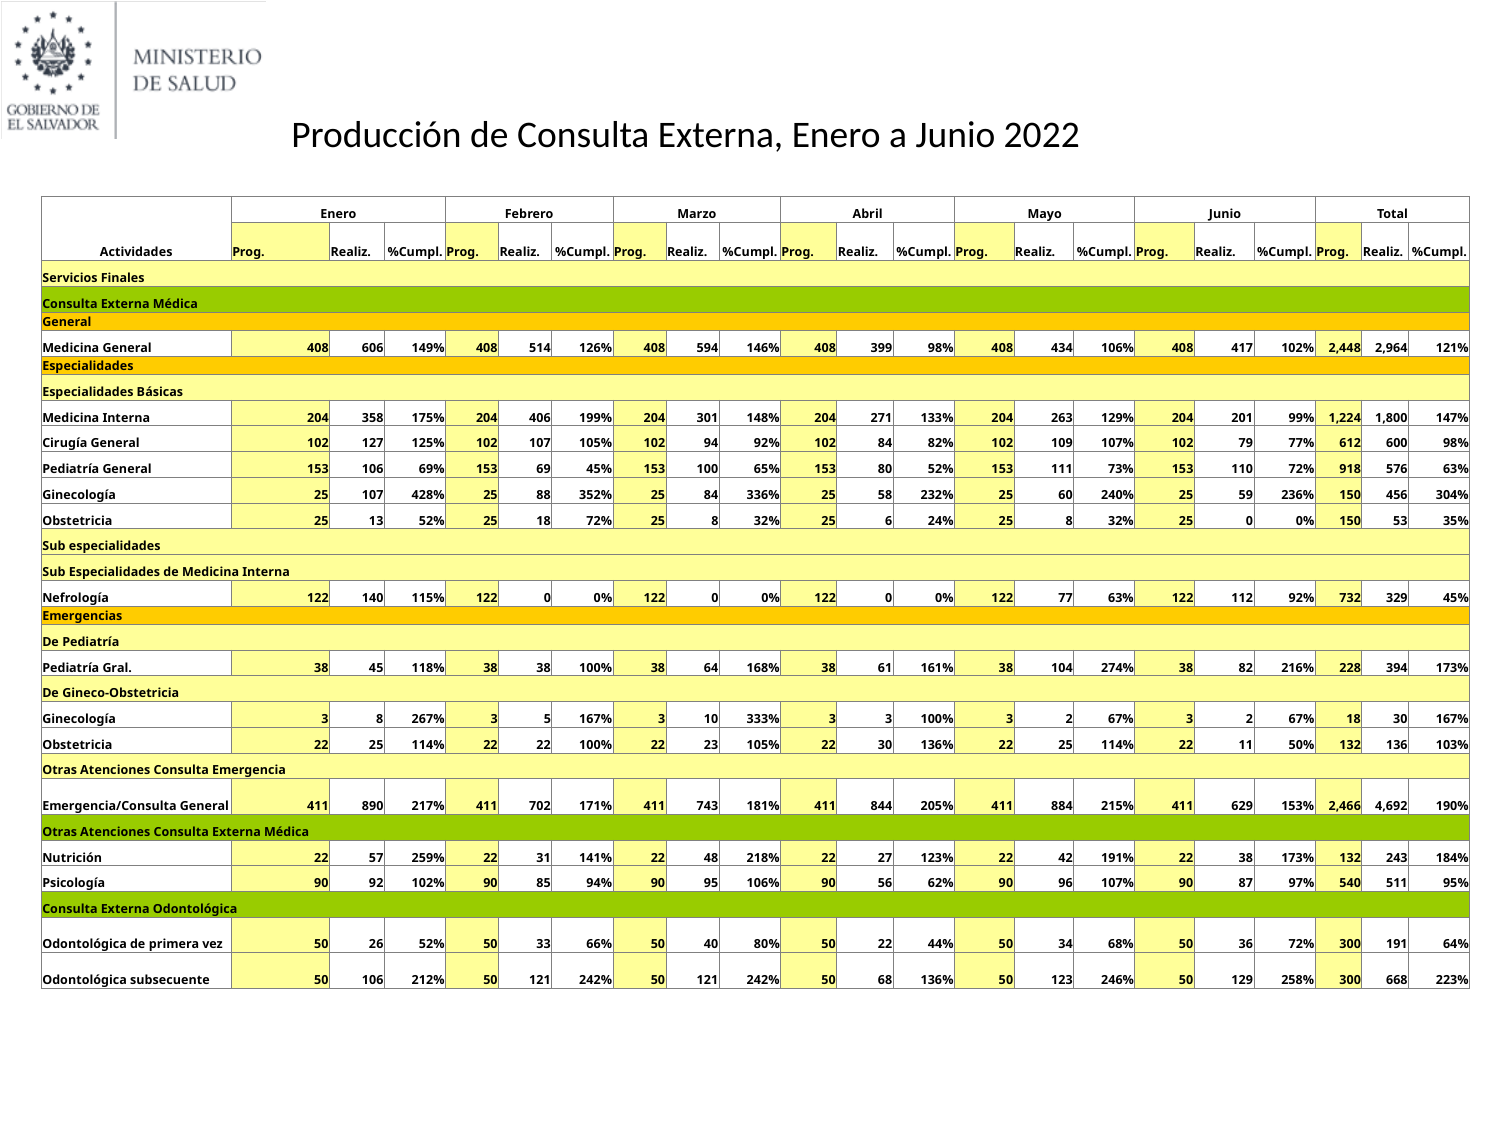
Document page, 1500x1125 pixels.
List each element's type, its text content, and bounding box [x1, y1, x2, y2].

table_cell Realiz. [837, 223, 893, 260]
table_cell 27 [837, 841, 893, 865]
table_cell 3 [781, 702, 836, 727]
table_cell 45% [552, 452, 613, 477]
table_header Marzo [614, 197, 780, 222]
table_cell 50 [781, 918, 836, 952]
table_cell 112 [1195, 581, 1254, 606]
table_cell 100% [552, 651, 613, 675]
table_cell %Cumpl. [552, 223, 613, 260]
table_cell 90 [614, 866, 666, 891]
table_cell 132 [1316, 728, 1361, 753]
table_cell Emergencia/Consulta General [42, 779, 231, 814]
table_cell Realiz. [667, 223, 719, 260]
table_cell 90 [955, 866, 1014, 891]
table_cell 3 [837, 702, 893, 727]
table_cell 743 [667, 779, 719, 814]
table_cell 2,448 [1316, 331, 1361, 356]
table_cell 38 [1135, 651, 1194, 675]
table_cell Pediatría Gral. [42, 651, 231, 675]
table_cell Obstetricia [42, 728, 231, 753]
table_cell 114% [1074, 728, 1134, 753]
table_cell %Cumpl. [385, 223, 445, 260]
table_cell 11 [1195, 728, 1254, 753]
table_cell 358 [330, 401, 384, 425]
table_cell 90 [232, 866, 329, 891]
table_cell 90 [1135, 866, 1194, 891]
table_cell 22 [614, 841, 666, 865]
table_cell 246% [1074, 953, 1134, 988]
table_cell 111 [1015, 452, 1073, 477]
table_cell Ginecología [42, 478, 231, 503]
table_header Abril [781, 197, 954, 222]
table_cell 408 [446, 331, 498, 356]
table_cell 126% [552, 331, 613, 356]
table_cell 25 [232, 504, 329, 528]
table_cell 394 [1362, 651, 1408, 675]
table_header Total [1316, 197, 1469, 222]
table_cell 300 [1316, 918, 1361, 952]
table_cell 191 [1362, 918, 1408, 952]
table_cell 69 [499, 452, 551, 477]
picture [0, 0, 266, 139]
table_cell 22 [781, 728, 836, 753]
table_cell 22 [446, 841, 498, 865]
table_cell 136% [894, 728, 954, 753]
table_cell 68 [837, 953, 893, 988]
table_header Mayo [955, 197, 1134, 222]
table_cell 336% [720, 478, 780, 503]
table_cell 228 [1316, 651, 1361, 675]
table_cell Sub especialidades [42, 529, 1469, 554]
table_cell Prog. [1316, 223, 1361, 260]
table_cell 64 [667, 651, 719, 675]
table_cell 352% [552, 478, 613, 503]
table_cell 38 [499, 651, 551, 675]
table_cell Servicios Finales [42, 261, 1469, 286]
table_cell 732 [1316, 581, 1361, 606]
table_cell 25 [330, 728, 384, 753]
table_cell 175% [385, 401, 445, 425]
table_cell 94% [552, 866, 613, 891]
table_cell 121% [1409, 331, 1469, 356]
table_cell 118% [385, 651, 445, 675]
table_cell 668 [1362, 953, 1408, 988]
table_cell 25 [446, 504, 498, 528]
table_cell 38 [1195, 841, 1254, 865]
table_cell 65% [720, 452, 780, 477]
table_cell 300 [1316, 953, 1361, 988]
table_cell 149% [385, 331, 445, 356]
table_cell 408 [955, 331, 1014, 356]
table_cell 6 [837, 504, 893, 528]
table_cell 204 [955, 401, 1014, 425]
table_cell Nefrología [42, 581, 231, 606]
table_cell 329 [1362, 581, 1408, 606]
table_cell 844 [837, 779, 893, 814]
table_cell 205% [894, 779, 954, 814]
table_cell 122 [614, 581, 666, 606]
table_cell 123 [1015, 953, 1073, 988]
table_cell 58 [837, 478, 893, 503]
table_cell 50 [614, 918, 666, 952]
table_cell 73% [1074, 452, 1134, 477]
table_cell 102 [446, 426, 498, 451]
table_cell 274% [1074, 651, 1134, 675]
table_cell 236% [1255, 478, 1315, 503]
table_cell 36 [1195, 918, 1254, 952]
table_cell 153 [614, 452, 666, 477]
table_cell 190% [1409, 779, 1469, 814]
table_cell 204 [781, 401, 836, 425]
table_cell 50 [1135, 953, 1194, 988]
table_cell 92% [720, 426, 780, 451]
table_cell 57 [330, 841, 384, 865]
table_cell %Cumpl. [894, 223, 954, 260]
table_cell 99% [1255, 401, 1315, 425]
table_cell 32% [1074, 504, 1134, 528]
table_cell 223% [1409, 953, 1469, 988]
table_cell 148% [720, 401, 780, 425]
table_cell 90 [781, 866, 836, 891]
table_cell 109 [1015, 426, 1073, 451]
table_cell 52% [894, 452, 954, 477]
table_cell 271 [837, 401, 893, 425]
table_cell 97% [1255, 866, 1315, 891]
table_cell 90 [446, 866, 498, 891]
table_cell 150 [1316, 478, 1361, 503]
table_cell 38 [614, 651, 666, 675]
table_cell 2,964 [1362, 331, 1408, 356]
table_cell 92% [1255, 581, 1315, 606]
table_cell 38 [781, 651, 836, 675]
table_cell Realiz. [1362, 223, 1408, 260]
table_cell 408 [614, 331, 666, 356]
table_cell Odontológica subsecuente [42, 953, 231, 988]
table_cell 217% [385, 779, 445, 814]
table_cell Especialidades [42, 357, 1469, 374]
table_cell 10 [667, 702, 719, 727]
table_cell 102% [385, 866, 445, 891]
table_cell 122 [955, 581, 1014, 606]
table_cell 136% [894, 953, 954, 988]
table_cell 87 [1195, 866, 1254, 891]
table_cell 24% [894, 504, 954, 528]
table_cell 63% [1074, 581, 1134, 606]
table_cell 100% [552, 728, 613, 753]
table_cell 22 [232, 728, 329, 753]
table_cell 2 [1195, 702, 1254, 727]
table_cell Medicina Interna [42, 401, 231, 425]
table_cell 1,800 [1362, 401, 1408, 425]
table_cell 13 [330, 504, 384, 528]
table_cell 50 [232, 953, 329, 988]
table_cell 171% [552, 779, 613, 814]
table_cell Medicina General [42, 331, 231, 356]
table_cell 102 [1135, 426, 1194, 451]
table_cell 32% [720, 504, 780, 528]
table_cell 105% [720, 728, 780, 753]
table_cell Especialidades Básicas [42, 375, 1469, 400]
table_cell Prog. [1135, 223, 1194, 260]
table_cell 2,466 [1316, 779, 1361, 814]
table_cell 258% [1255, 953, 1315, 988]
table_cell 408 [1135, 331, 1194, 356]
table_cell 456 [1362, 478, 1408, 503]
table_cell Prog. [955, 223, 1014, 260]
table_cell 50 [955, 918, 1014, 952]
table_cell 0% [552, 581, 613, 606]
table_cell %Cumpl. [1074, 223, 1134, 260]
table_cell 68% [1074, 918, 1134, 952]
table_cell 98% [1409, 426, 1469, 451]
table_header Actividades [42, 197, 231, 260]
table_cell 2 [1015, 702, 1073, 727]
table_cell 133% [894, 401, 954, 425]
table_cell 146% [720, 331, 780, 356]
table_cell 102 [781, 426, 836, 451]
table_cell 25 [955, 504, 1014, 528]
table_cell Otras Atenciones Consulta Externa Médica [42, 815, 1469, 840]
table_cell Prog. [446, 223, 498, 260]
table_cell Realiz. [1195, 223, 1254, 260]
table_cell 153 [232, 452, 329, 477]
table_cell 105% [552, 426, 613, 451]
table_cell 406 [499, 401, 551, 425]
table_cell 201 [1195, 401, 1254, 425]
table_cell Consulta Externa Médica [42, 287, 1469, 312]
table_cell 232% [894, 478, 954, 503]
table_cell 35% [1409, 504, 1469, 528]
table_cell 411 [614, 779, 666, 814]
table_cell 150 [1316, 504, 1361, 528]
table_cell 31 [499, 841, 551, 865]
table_cell Prog. [781, 223, 836, 260]
table_cell 263 [1015, 401, 1073, 425]
table_cell 218% [720, 841, 780, 865]
table_header Febrero [446, 197, 613, 222]
table_cell 40 [667, 918, 719, 952]
table_cell 153 [446, 452, 498, 477]
table_cell 106% [1074, 331, 1134, 356]
table_cell 115% [385, 581, 445, 606]
table_cell 95% [1409, 866, 1469, 891]
table_cell 62% [894, 866, 954, 891]
table_cell 79 [1195, 426, 1254, 451]
table_cell Pediatría General [42, 452, 231, 477]
table_header Junio [1135, 197, 1315, 222]
table_cell General [42, 313, 1469, 330]
table_cell 44% [894, 918, 954, 952]
table_cell 25 [781, 478, 836, 503]
table_cell 88 [499, 478, 551, 503]
table_cell 38 [446, 651, 498, 675]
table_cell 184% [1409, 841, 1469, 865]
table_cell De Gineco-Obstetricia [42, 676, 1469, 701]
table_cell 399 [837, 331, 893, 356]
table_cell 72% [1255, 918, 1315, 952]
table_cell 107 [330, 478, 384, 503]
table_cell 69% [385, 452, 445, 477]
table_cell 67% [1074, 702, 1134, 727]
table_cell 22 [232, 841, 329, 865]
table_cell 25 [955, 478, 1014, 503]
table_cell 77 [1015, 581, 1073, 606]
table_cell 50 [232, 918, 329, 952]
table_cell 104 [1015, 651, 1073, 675]
table_cell 199% [552, 401, 613, 425]
table_cell 411 [446, 779, 498, 814]
table_cell 22 [955, 728, 1014, 753]
table_cell 50 [1135, 918, 1194, 952]
table_cell 132 [1316, 841, 1361, 865]
table_cell 50 [446, 953, 498, 988]
table_cell 22 [446, 728, 498, 753]
table_cell 30 [1362, 702, 1408, 727]
table_cell 92 [330, 866, 384, 891]
table_cell 22 [837, 918, 893, 952]
table_cell 0% [720, 581, 780, 606]
table_cell 100% [894, 702, 954, 727]
table_cell De Pediatría [42, 625, 1469, 650]
table_cell 82 [1195, 651, 1254, 675]
table_cell 50 [614, 953, 666, 988]
table_cell 102 [955, 426, 1014, 451]
table_cell 411 [781, 779, 836, 814]
table_cell 242% [552, 953, 613, 988]
table_cell 30 [837, 728, 893, 753]
table_cell Psicología [42, 866, 231, 891]
table_cell 25 [1015, 728, 1073, 753]
table_cell 107% [1074, 426, 1134, 451]
table_cell 0% [1255, 504, 1315, 528]
table_cell 96 [1015, 866, 1073, 891]
table_cell 34 [1015, 918, 1073, 952]
table_cell Prog. [614, 223, 666, 260]
table_cell 38 [955, 651, 1014, 675]
table_cell 141% [552, 841, 613, 865]
table_cell 84 [667, 478, 719, 503]
table_cell 25 [1135, 504, 1194, 528]
table_cell 61 [837, 651, 893, 675]
table_cell 110 [1195, 452, 1254, 477]
table_cell 259% [385, 841, 445, 865]
table_cell 94 [667, 426, 719, 451]
table_cell 102 [232, 426, 329, 451]
table_cell 45 [330, 651, 384, 675]
table_cell 80% [720, 918, 780, 952]
table_cell 3 [446, 702, 498, 727]
table_cell 63% [1409, 452, 1469, 477]
table_cell 408 [232, 331, 329, 356]
table_cell 25 [614, 504, 666, 528]
table_cell 25 [781, 504, 836, 528]
table_cell 161% [894, 651, 954, 675]
table_cell 53 [1362, 504, 1408, 528]
table_cell 333% [720, 702, 780, 727]
table_cell 127 [330, 426, 384, 451]
table_cell 243 [1362, 841, 1408, 865]
table_cell 100 [667, 452, 719, 477]
table_cell 8 [667, 504, 719, 528]
table_cell 48 [667, 841, 719, 865]
table_cell 33 [499, 918, 551, 952]
table_cell 95 [667, 866, 719, 891]
table_cell 411 [232, 779, 329, 814]
table_cell 42 [1015, 841, 1073, 865]
table_cell Otras Atenciones Consulta Emergencia [42, 754, 1469, 778]
text_box Producción de Consulta Externa, Enero a Junio 2022 [276, 102, 1436, 163]
table_cell 1,224 [1316, 401, 1361, 425]
table_cell Realiz. [330, 223, 384, 260]
table_cell 0 [499, 581, 551, 606]
table_cell 72% [1255, 452, 1315, 477]
table_cell 0 [1195, 504, 1254, 528]
table_cell 25 [232, 478, 329, 503]
table_cell 428% [385, 478, 445, 503]
table_cell 0% [894, 581, 954, 606]
table_cell 107 [499, 426, 551, 451]
table_cell Sub Especialidades de Medicina Interna [42, 555, 1469, 580]
table_cell 80 [837, 452, 893, 477]
table_cell 66% [552, 918, 613, 952]
table_cell 890 [330, 779, 384, 814]
table_cell 52% [385, 504, 445, 528]
table_cell 114% [385, 728, 445, 753]
table_cell %Cumpl. [720, 223, 780, 260]
table_cell 98% [894, 331, 954, 356]
table_cell 50 [781, 953, 836, 988]
table_cell 411 [1135, 779, 1194, 814]
table_cell 122 [1135, 581, 1194, 606]
table_cell 304% [1409, 478, 1469, 503]
table_cell 26 [330, 918, 384, 952]
table_cell 18 [499, 504, 551, 528]
table_cell 3 [614, 702, 666, 727]
table_cell 606 [330, 331, 384, 356]
table_cell 106% [720, 866, 780, 891]
table_cell 23 [667, 728, 719, 753]
table_cell 50% [1255, 728, 1315, 753]
table_cell 84 [837, 426, 893, 451]
table_cell 82% [894, 426, 954, 451]
table_cell 153 [781, 452, 836, 477]
table_cell 18 [1316, 702, 1361, 727]
table_cell Nutrición [42, 841, 231, 865]
table_cell 594 [667, 331, 719, 356]
table_cell 102% [1255, 331, 1315, 356]
table_cell 240% [1074, 478, 1134, 503]
table_cell %Cumpl. [1255, 223, 1315, 260]
table_cell 22 [781, 841, 836, 865]
table_cell 67% [1255, 702, 1315, 727]
table_cell 22 [955, 841, 1014, 865]
table_cell Obstetricia [42, 504, 231, 528]
table_cell 25 [614, 478, 666, 503]
table_cell 25 [446, 478, 498, 503]
table_cell 25 [1135, 478, 1194, 503]
table_cell 72% [552, 504, 613, 528]
table_cell 153% [1255, 779, 1315, 814]
table_cell 22 [614, 728, 666, 753]
table_cell 125% [385, 426, 445, 451]
table_cell 147% [1409, 401, 1469, 425]
table_cell 60 [1015, 478, 1073, 503]
table_cell 0 [667, 581, 719, 606]
table_cell 181% [720, 779, 780, 814]
table_cell 3 [955, 702, 1014, 727]
table_cell Emergencias [42, 607, 1469, 624]
table_cell 153 [1135, 452, 1194, 477]
table_cell 5 [499, 702, 551, 727]
table_cell 106 [330, 452, 384, 477]
table_cell 50 [955, 953, 1014, 988]
table_cell 22 [499, 728, 551, 753]
table_cell 514 [499, 331, 551, 356]
table_cell 215% [1074, 779, 1134, 814]
table_cell 85 [499, 866, 551, 891]
table_cell 511 [1362, 866, 1408, 891]
table_cell 103% [1409, 728, 1469, 753]
table_cell Consulta Externa Odontológica [42, 892, 1469, 917]
table_cell 140 [330, 581, 384, 606]
table_cell 918 [1316, 452, 1361, 477]
table_cell 600 [1362, 426, 1408, 451]
table_cell 702 [499, 779, 551, 814]
table_cell 3 [1135, 702, 1194, 727]
table_cell 64% [1409, 918, 1469, 952]
table_cell 129 [1195, 953, 1254, 988]
table_cell 8 [1015, 504, 1073, 528]
table_cell 417 [1195, 331, 1254, 356]
table_cell 204 [232, 401, 329, 425]
table_cell 102 [614, 426, 666, 451]
table_cell 121 [667, 953, 719, 988]
table_cell 212% [385, 953, 445, 988]
table_cell %Cumpl. [1409, 223, 1469, 260]
table_cell 411 [955, 779, 1014, 814]
table_cell 107% [1074, 866, 1134, 891]
table_cell 122 [232, 581, 329, 606]
table_cell 8 [330, 702, 384, 727]
table_cell Prog. [232, 223, 329, 260]
table_cell 50 [446, 918, 498, 952]
table_cell 629 [1195, 779, 1254, 814]
table_cell 540 [1316, 866, 1361, 891]
table_cell 191% [1074, 841, 1134, 865]
table_cell 408 [781, 331, 836, 356]
table_cell Ginecología [42, 702, 231, 727]
table_header Enero [232, 197, 445, 222]
table_cell 136 [1362, 728, 1408, 753]
table_cell 216% [1255, 651, 1315, 675]
table_cell Realiz. [1015, 223, 1073, 260]
table_cell 122 [781, 581, 836, 606]
table_cell 242% [720, 953, 780, 988]
table_cell 4,692 [1362, 779, 1408, 814]
table_cell 121 [499, 953, 551, 988]
table_cell 59 [1195, 478, 1254, 503]
table_cell 22 [1135, 841, 1194, 865]
table_cell 45% [1409, 581, 1469, 606]
table_cell 3 [232, 702, 329, 727]
table_cell 56 [837, 866, 893, 891]
table_cell Realiz. [499, 223, 551, 260]
table_cell 167% [552, 702, 613, 727]
table_cell Cirugía General [42, 426, 231, 451]
table_cell Odontológica de primera vez [42, 918, 231, 952]
table_cell 153 [955, 452, 1014, 477]
table_cell 204 [446, 401, 498, 425]
table_cell 173% [1409, 651, 1469, 675]
table_cell 434 [1015, 331, 1073, 356]
table_cell 123% [894, 841, 954, 865]
table_cell 204 [1135, 401, 1194, 425]
table_cell 129% [1074, 401, 1134, 425]
table_cell 204 [614, 401, 666, 425]
table_cell 168% [720, 651, 780, 675]
table_cell 884 [1015, 779, 1073, 814]
table_cell 77% [1255, 426, 1315, 451]
table_cell 38 [232, 651, 329, 675]
table_cell 52% [385, 918, 445, 952]
table_cell 106 [330, 953, 384, 988]
table_cell 22 [1135, 728, 1194, 753]
table_cell 122 [446, 581, 498, 606]
table_cell 167% [1409, 702, 1469, 727]
table_cell 267% [385, 702, 445, 727]
table_cell 612 [1316, 426, 1361, 451]
table_cell 576 [1362, 452, 1408, 477]
table_cell 301 [667, 401, 719, 425]
table_cell 173% [1255, 841, 1315, 865]
table_cell 0 [837, 581, 893, 606]
